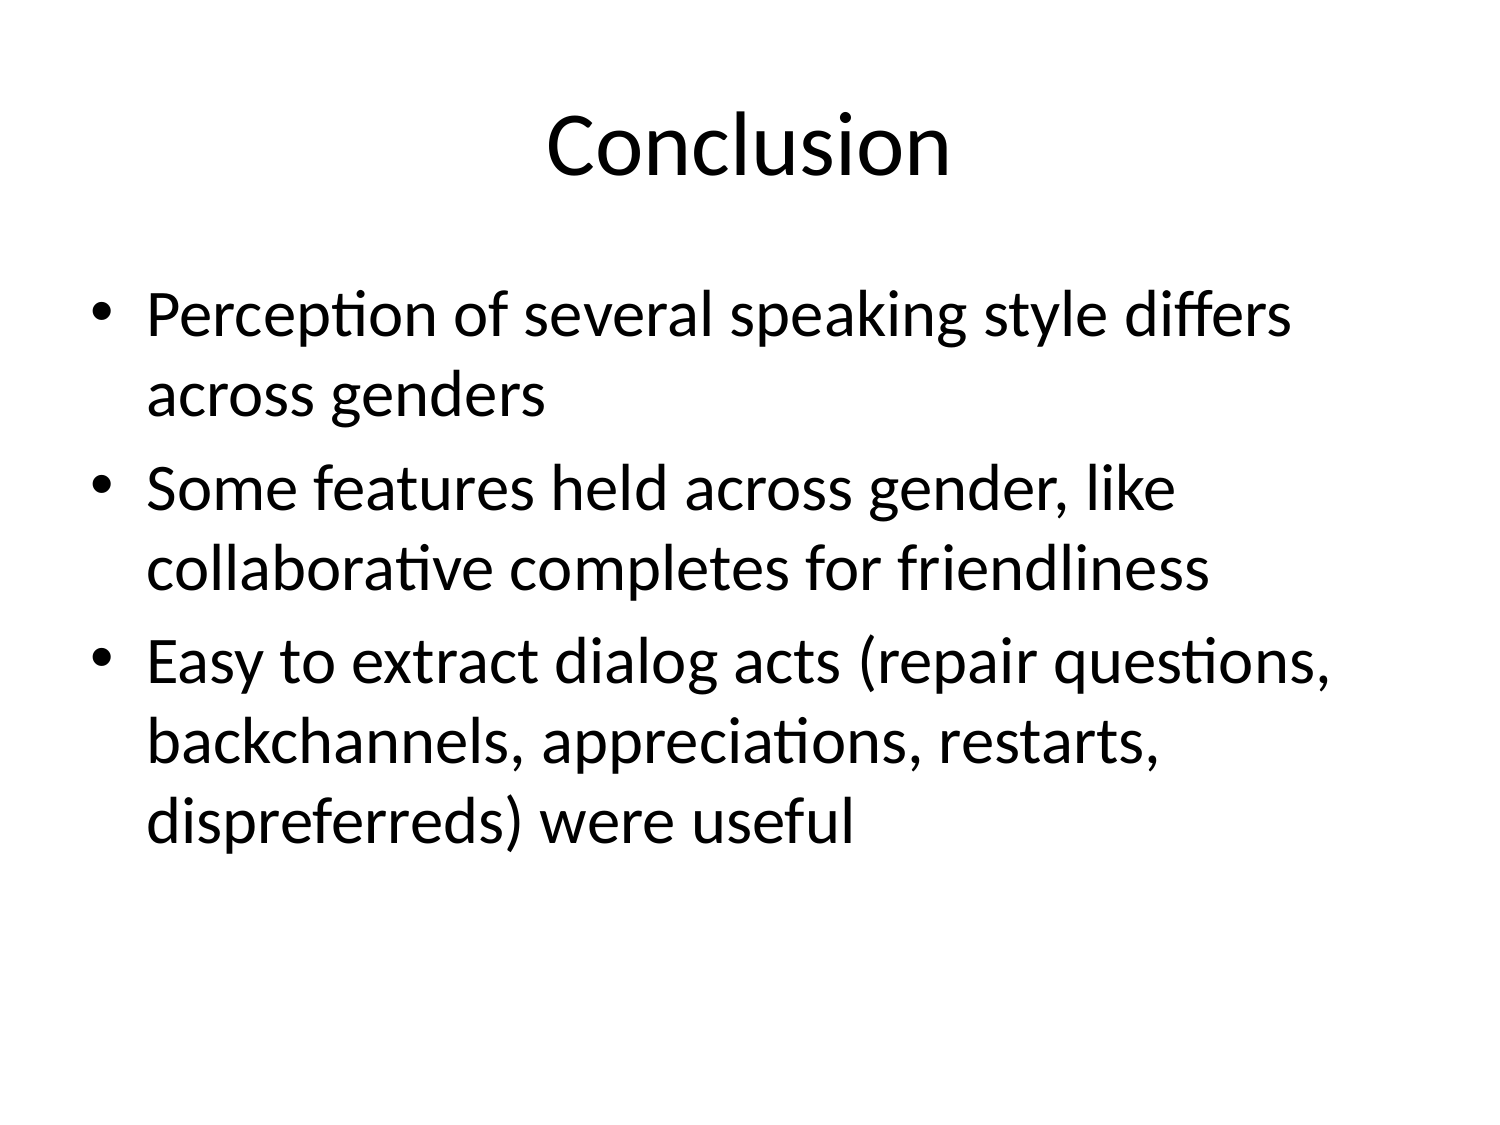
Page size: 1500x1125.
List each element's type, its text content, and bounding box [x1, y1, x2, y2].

title Conclusion [75, 45, 1425, 233]
list Perception of several speaking style differs across genders Some features held across gender, like collaborative completes for friendliness Easy to extract dialog acts (repair questions, backchannels, appreciations, restarts, dispreferreds) were useful [75, 262, 1425, 1005]
